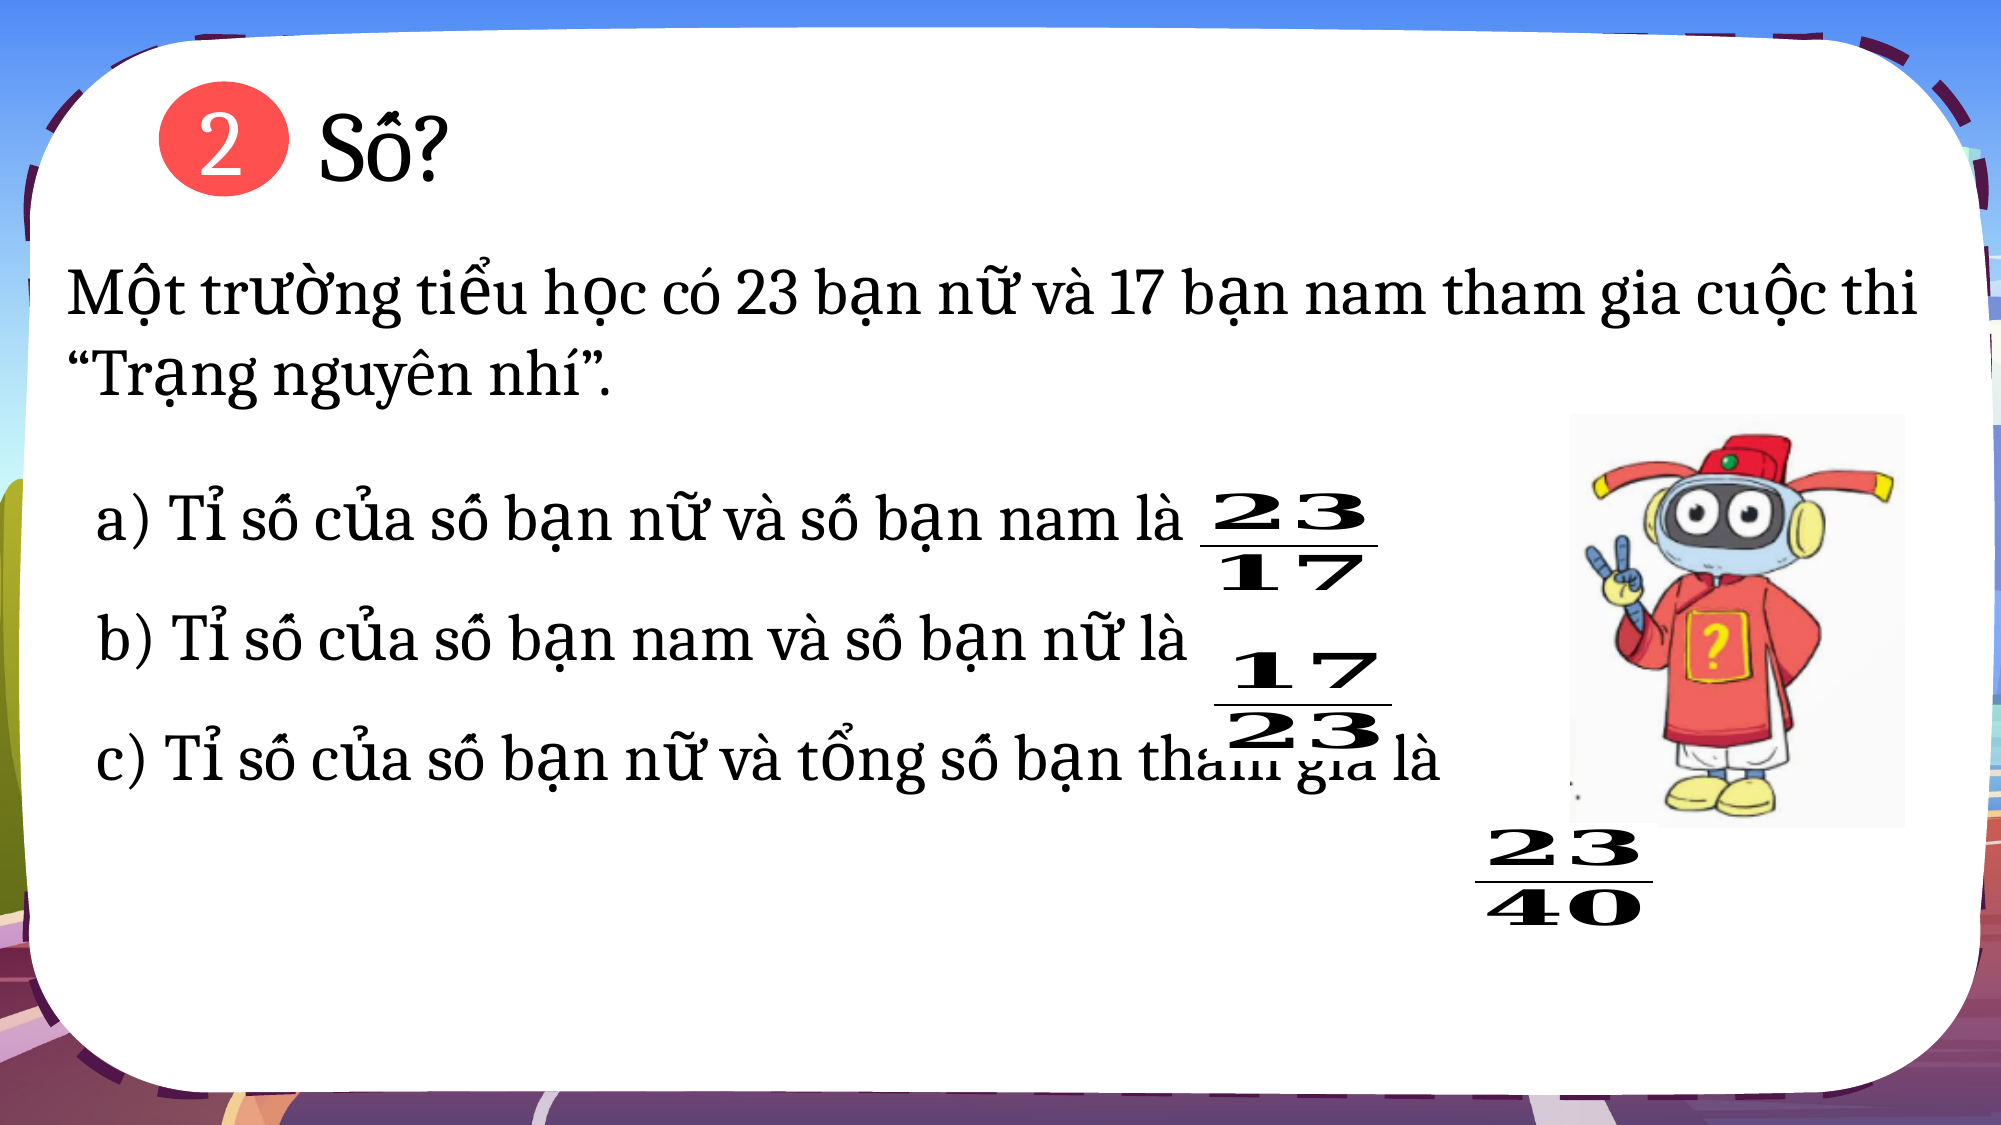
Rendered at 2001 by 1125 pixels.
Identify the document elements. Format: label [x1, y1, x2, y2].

picture [0, 0, 2001, 1125]
text_box [158, 73, 290, 204]
